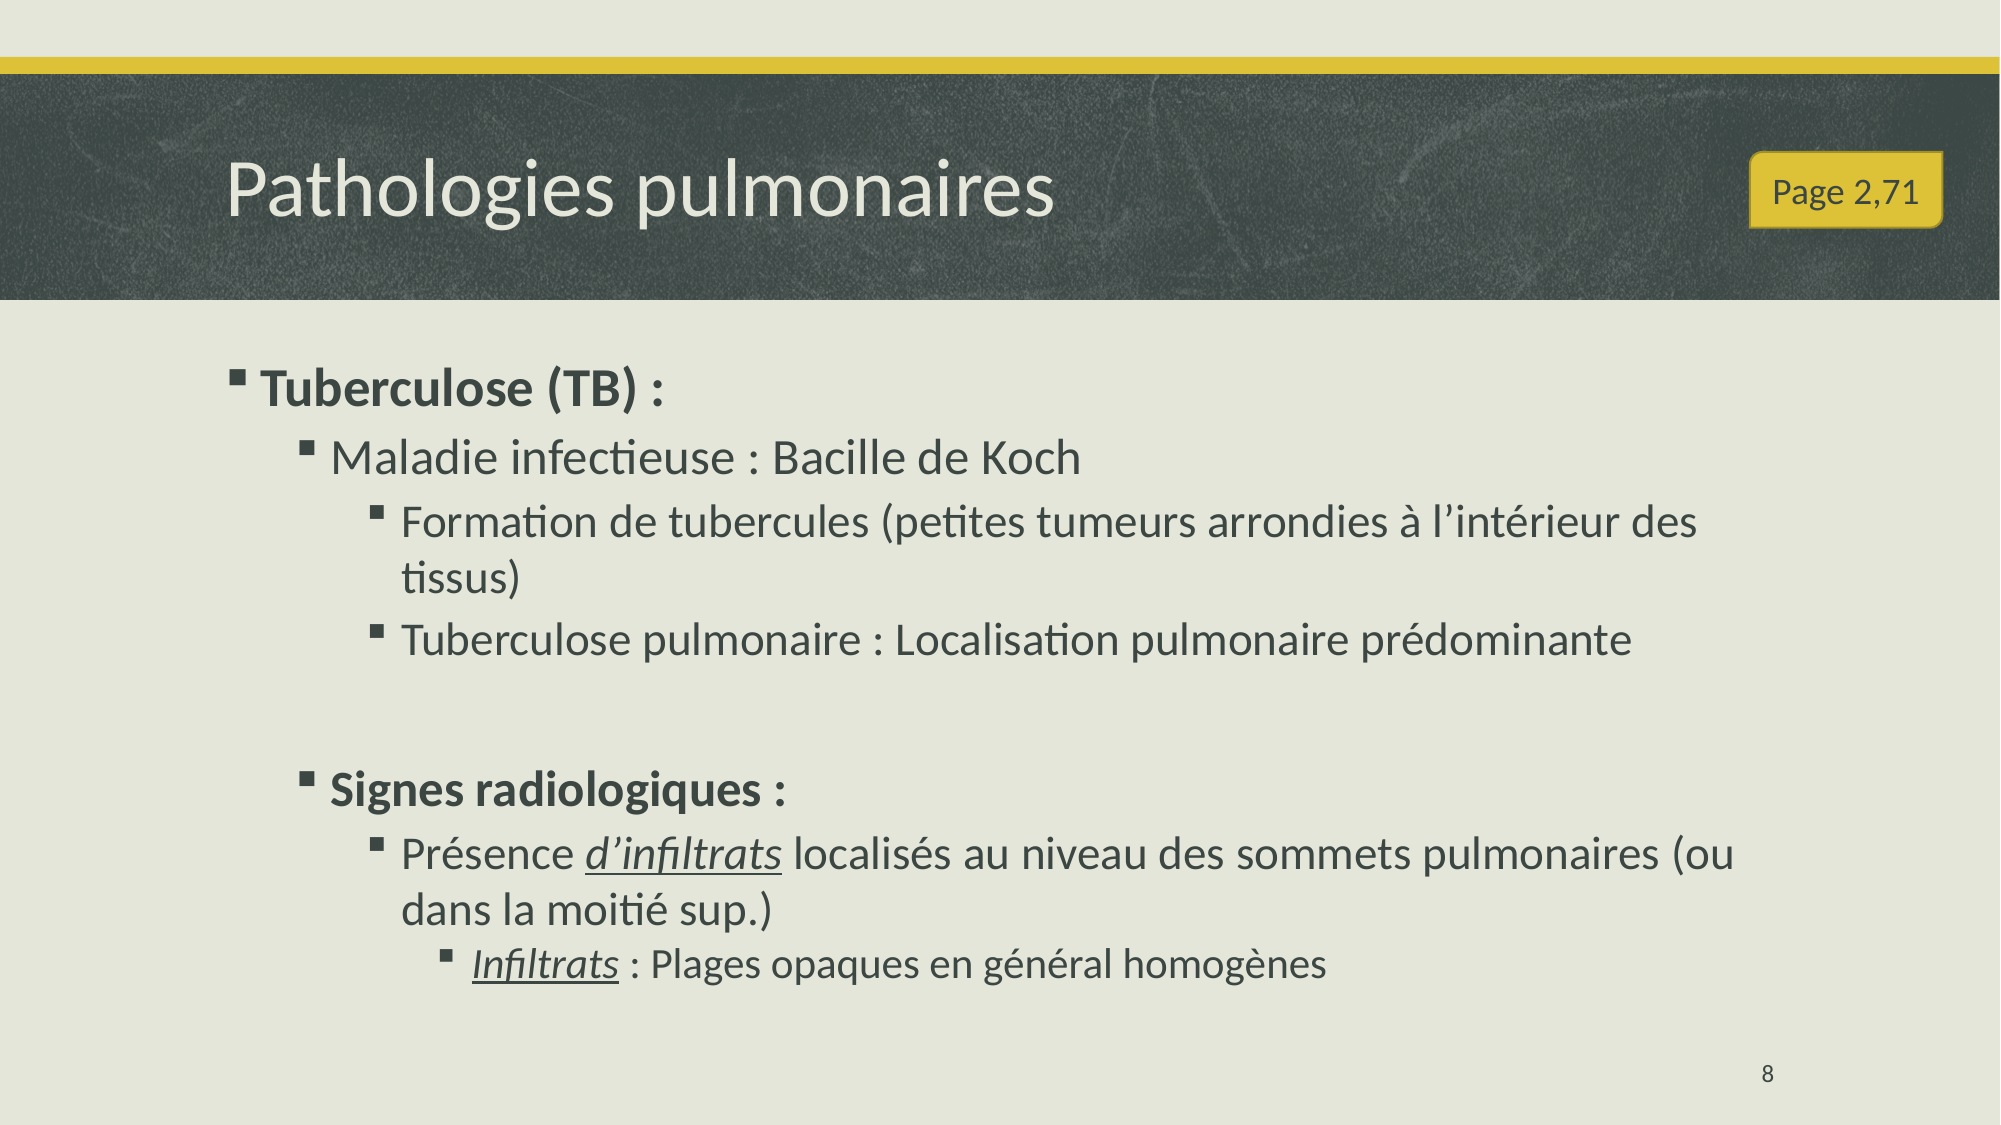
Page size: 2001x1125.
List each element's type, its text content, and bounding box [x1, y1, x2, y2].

list Tuberculose (TB) : Maladie infectieuse : Bacille de Koch Formation de tubercules (petites tumeurs arrondies à l’intérieur des tissus) Tuberculose pulmonaire : Localisation pulmonaire prédominante Signes radiologiques : Présence d’infiltrats localisés au niveau des sommets pulmonaires (ou dans la moitié sup.) Infiltrats : Plages opaques en général homogènes [210, 344, 1790, 999]
title Pathologies pulmonaires [210, 76, 1790, 300]
slide_number 8 [1466, 1042, 1790, 1103]
text_box Page 2,71 [1748, 150, 1944, 229]
picture [0, 74, 2000, 300]
